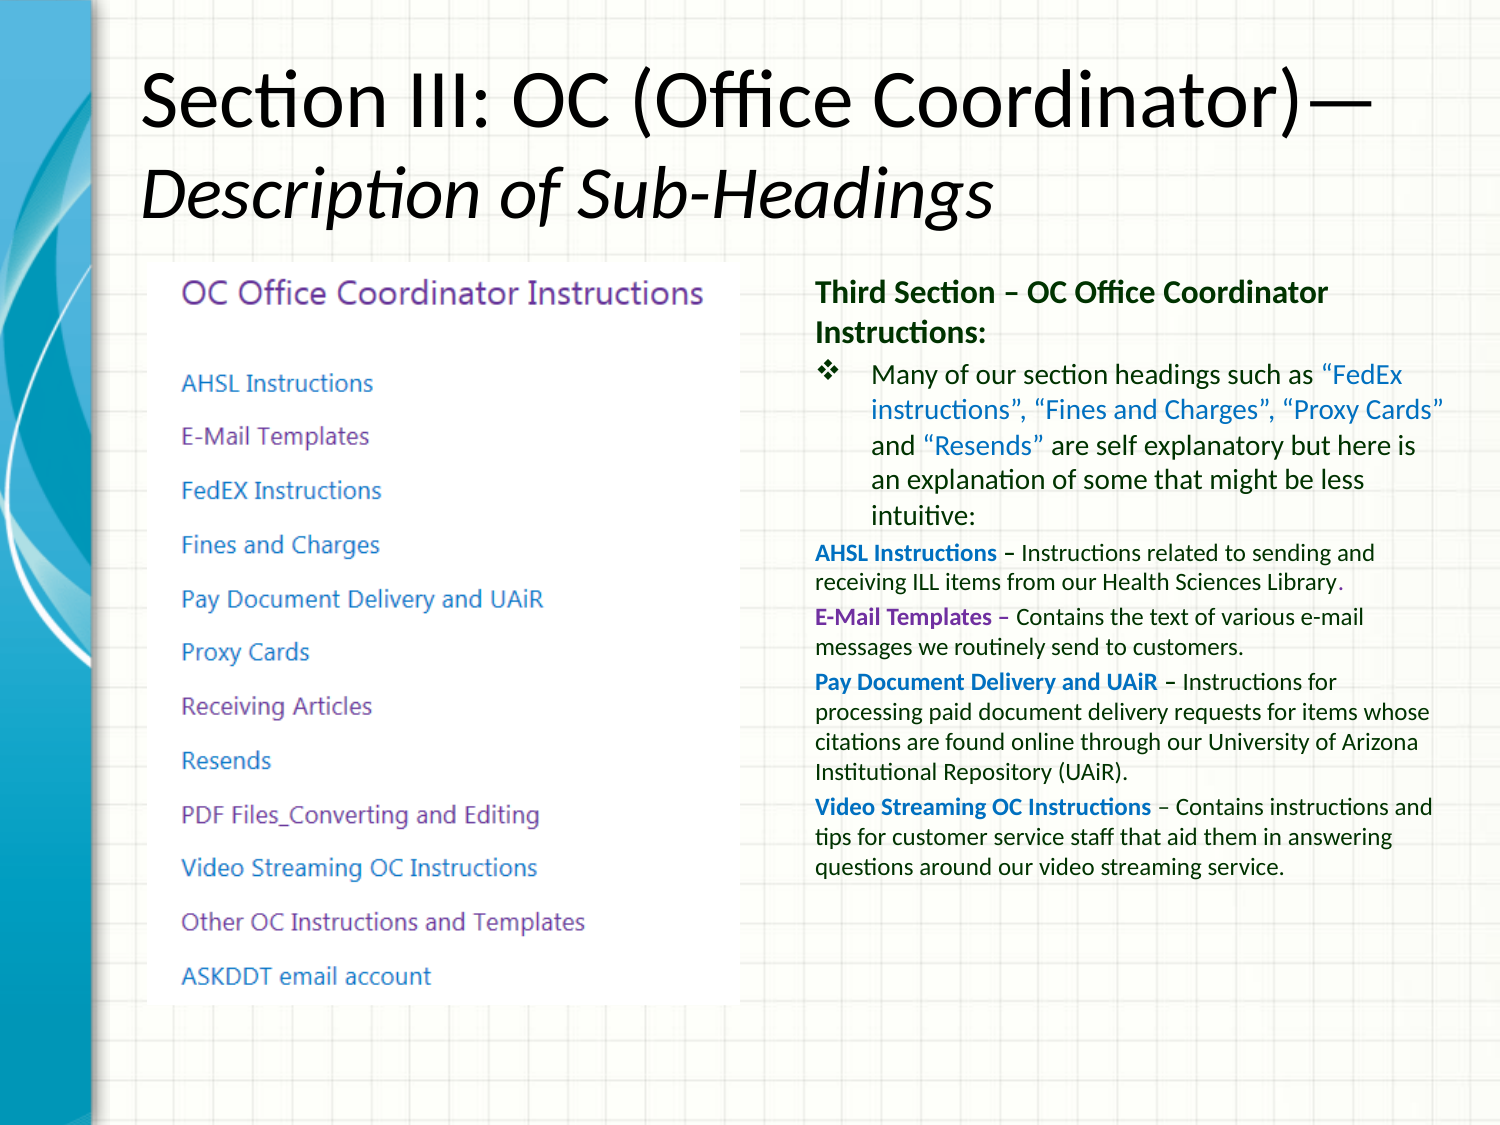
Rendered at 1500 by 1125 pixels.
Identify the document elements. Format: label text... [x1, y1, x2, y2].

picture [0, 0, 1500, 1125]
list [147, 262, 741, 1006]
title Section III: OC (Office Coordinator)—Description of Sub-Headings [125, 45, 1450, 233]
list Third Section – OC Office Coordinator Instructions: Many of our section headings such as “FedEx instructions”, “Fines and Charges”, “Proxy Cards” and “Resends” are self explanatory but here is an explanation of some that might be less intuitive: AHSL Instructions – Instructions related to sending and receiving ILL items from our Health Sciences Library. E-Mail Templates – Contains the text of various e-mail messages we routinely send to customers. Pay Document Delivery and UAiR – Instructions for processing paid document delivery requests for items whose citations are found online through our University of Arizona Institutional Repository (UAiR). Video Streaming OC Instructions – Contains instructions and tips for customer service staff that aid them in answering questions around our video streaming service. [800, 262, 1463, 1005]
